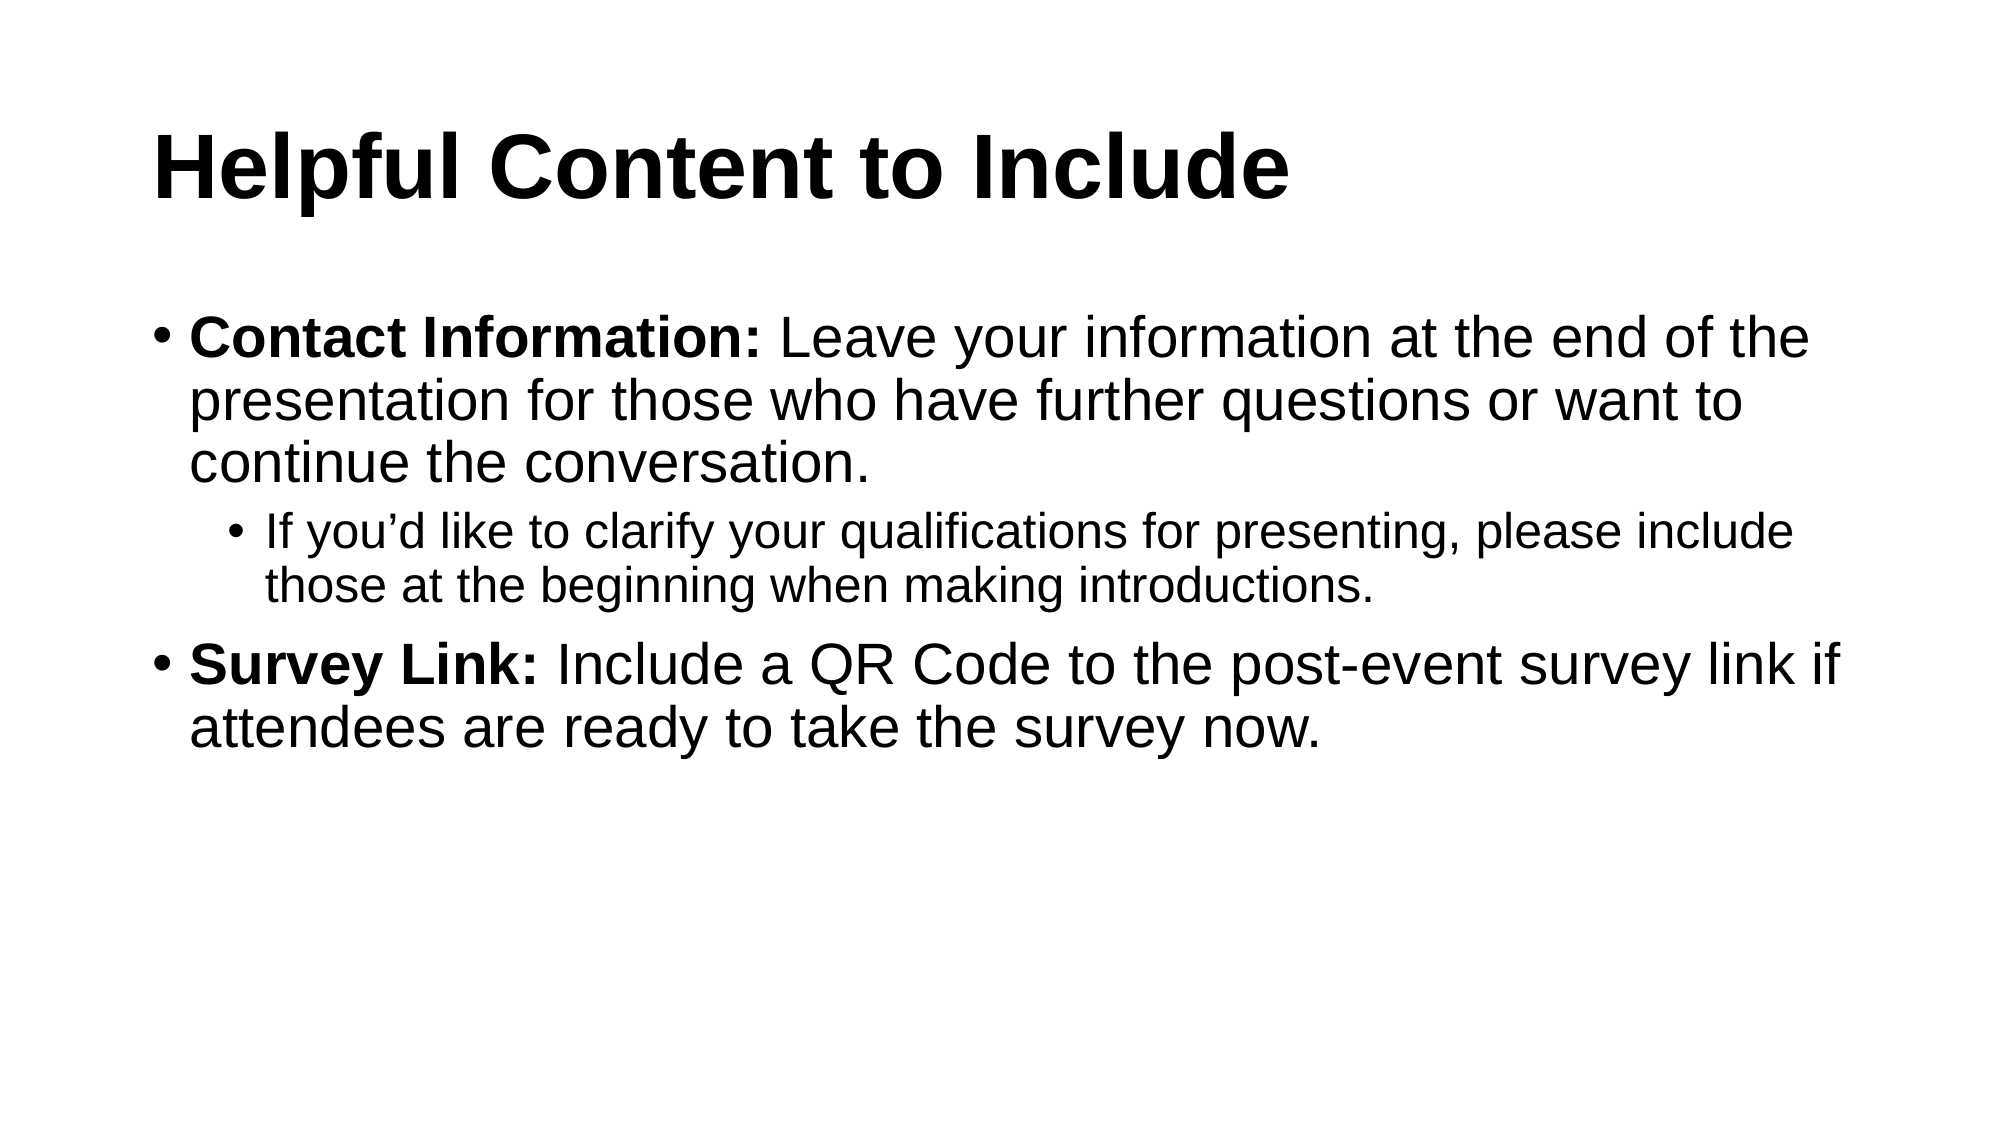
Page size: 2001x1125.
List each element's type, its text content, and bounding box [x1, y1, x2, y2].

title Helpful Content to Include [137, 59, 1863, 278]
list Contact Information: Leave your information at the end of the presentation for those who have further questions or want to continue the conversation. If you’d like to clarify your qualifications for presenting, please include those at the beginning when making introductions. Survey Link: Include a QR Code to the post-event survey link if attendees are ready to take the survey now. [137, 299, 1863, 1014]
